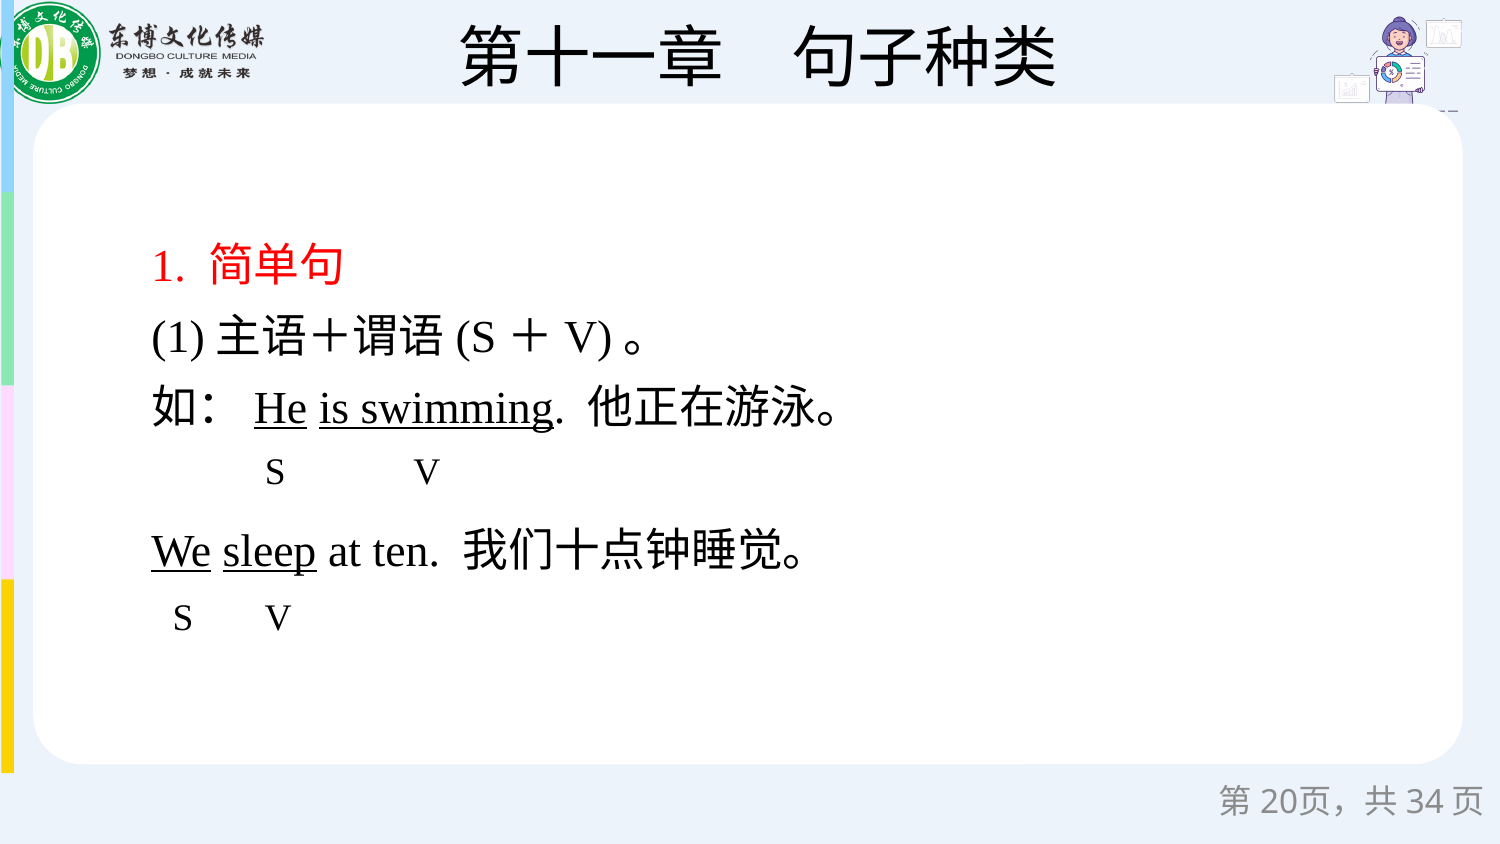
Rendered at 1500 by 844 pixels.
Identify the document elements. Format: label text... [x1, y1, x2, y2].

text_box 1. 简单句 (1)主语＋谓语(S＋V)。 如：He is swimming. 他正在游泳。 We sleep at ten. 我们十点钟睡觉。 [61, 211, 1466, 649]
text_box S [249, 439, 296, 487]
slide_number 第页，共34页 [1195, 780, 1500, 826]
text_box V [398, 439, 446, 485]
picture [14, 1, 265, 104]
text_box V [249, 585, 297, 631]
text_box S [157, 585, 204, 632]
picture [1312, 0, 1487, 131]
